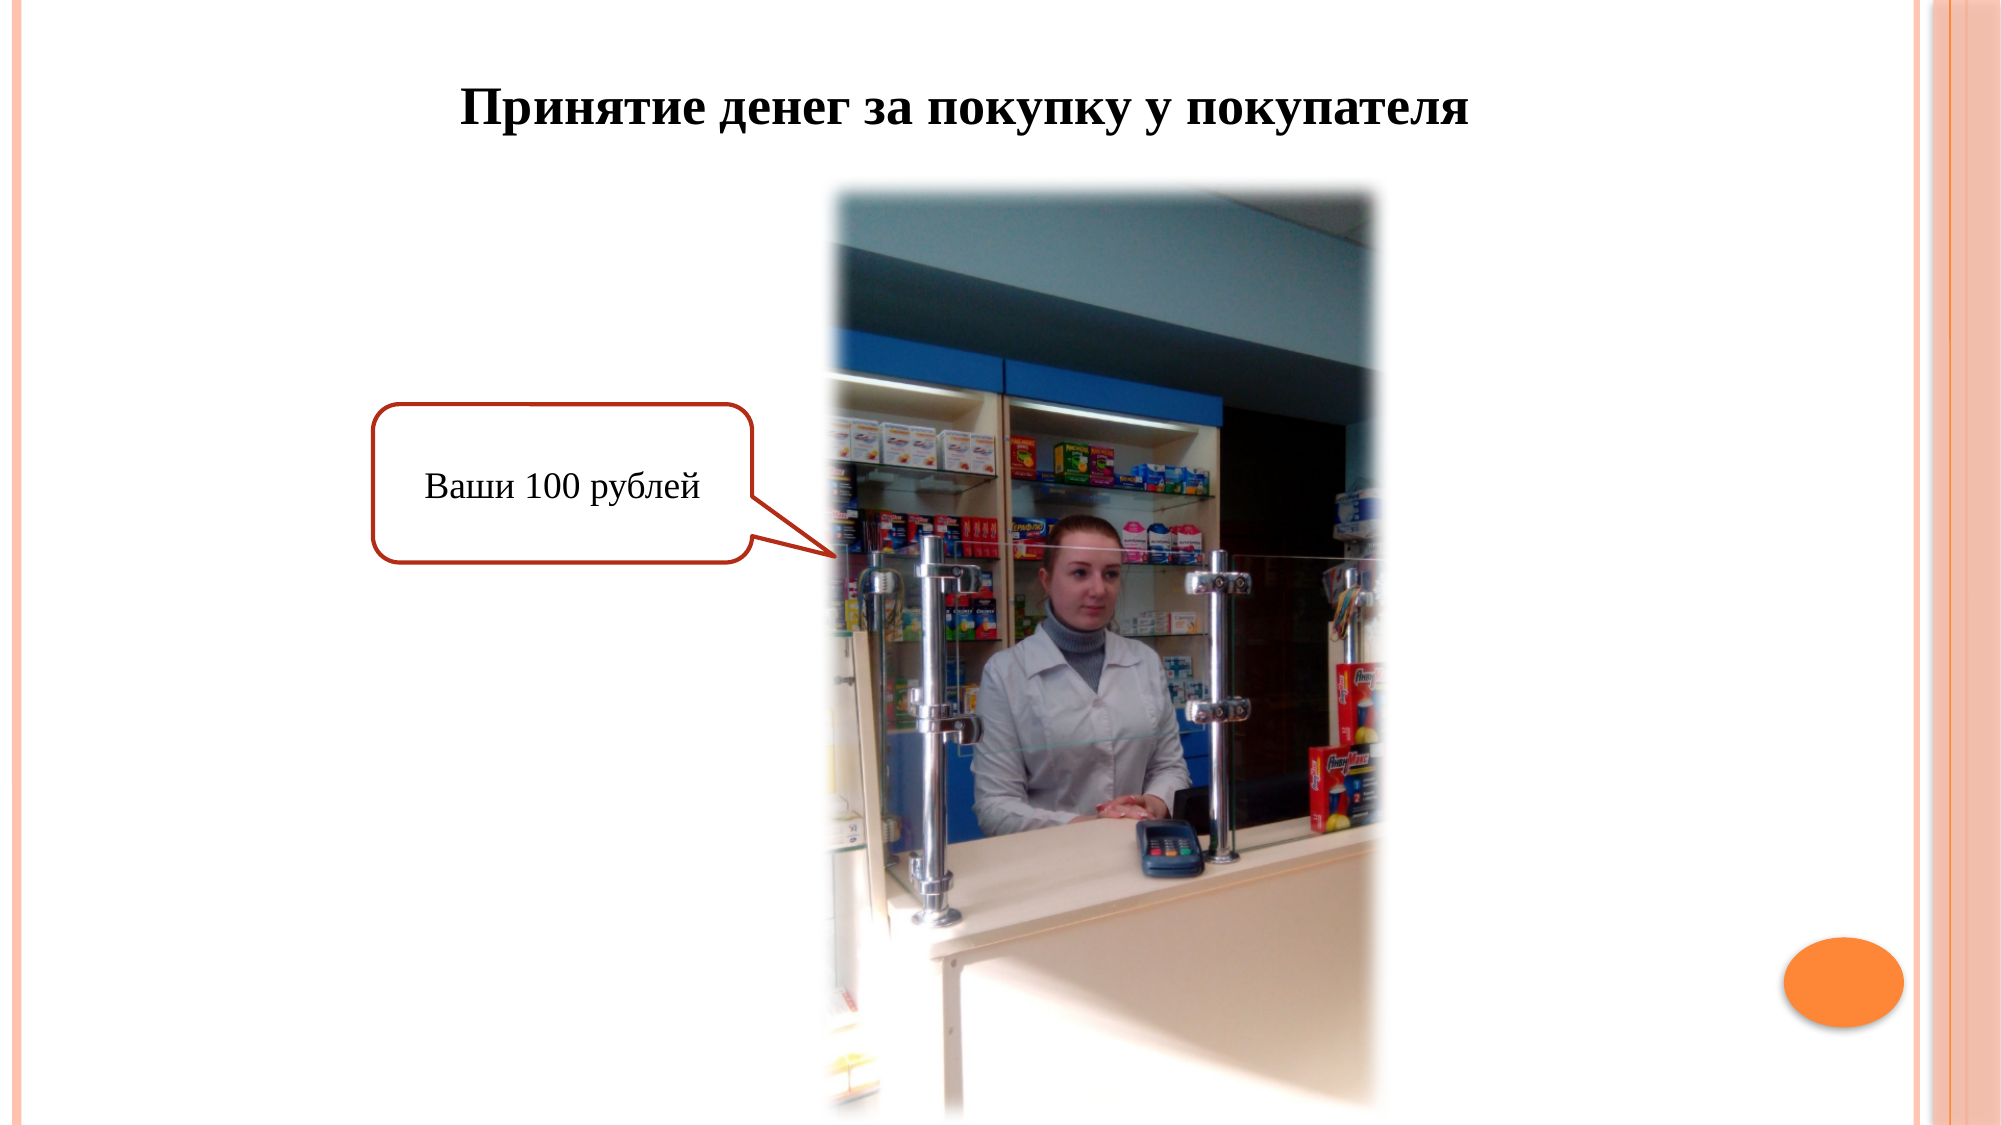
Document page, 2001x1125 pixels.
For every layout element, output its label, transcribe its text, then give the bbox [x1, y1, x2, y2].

text_box Ваши 100 рублей [370, 402, 814, 565]
picture [819, 152, 1967, 1125]
list Принятие денег за покупку у покупателя [103, 63, 1829, 1076]
